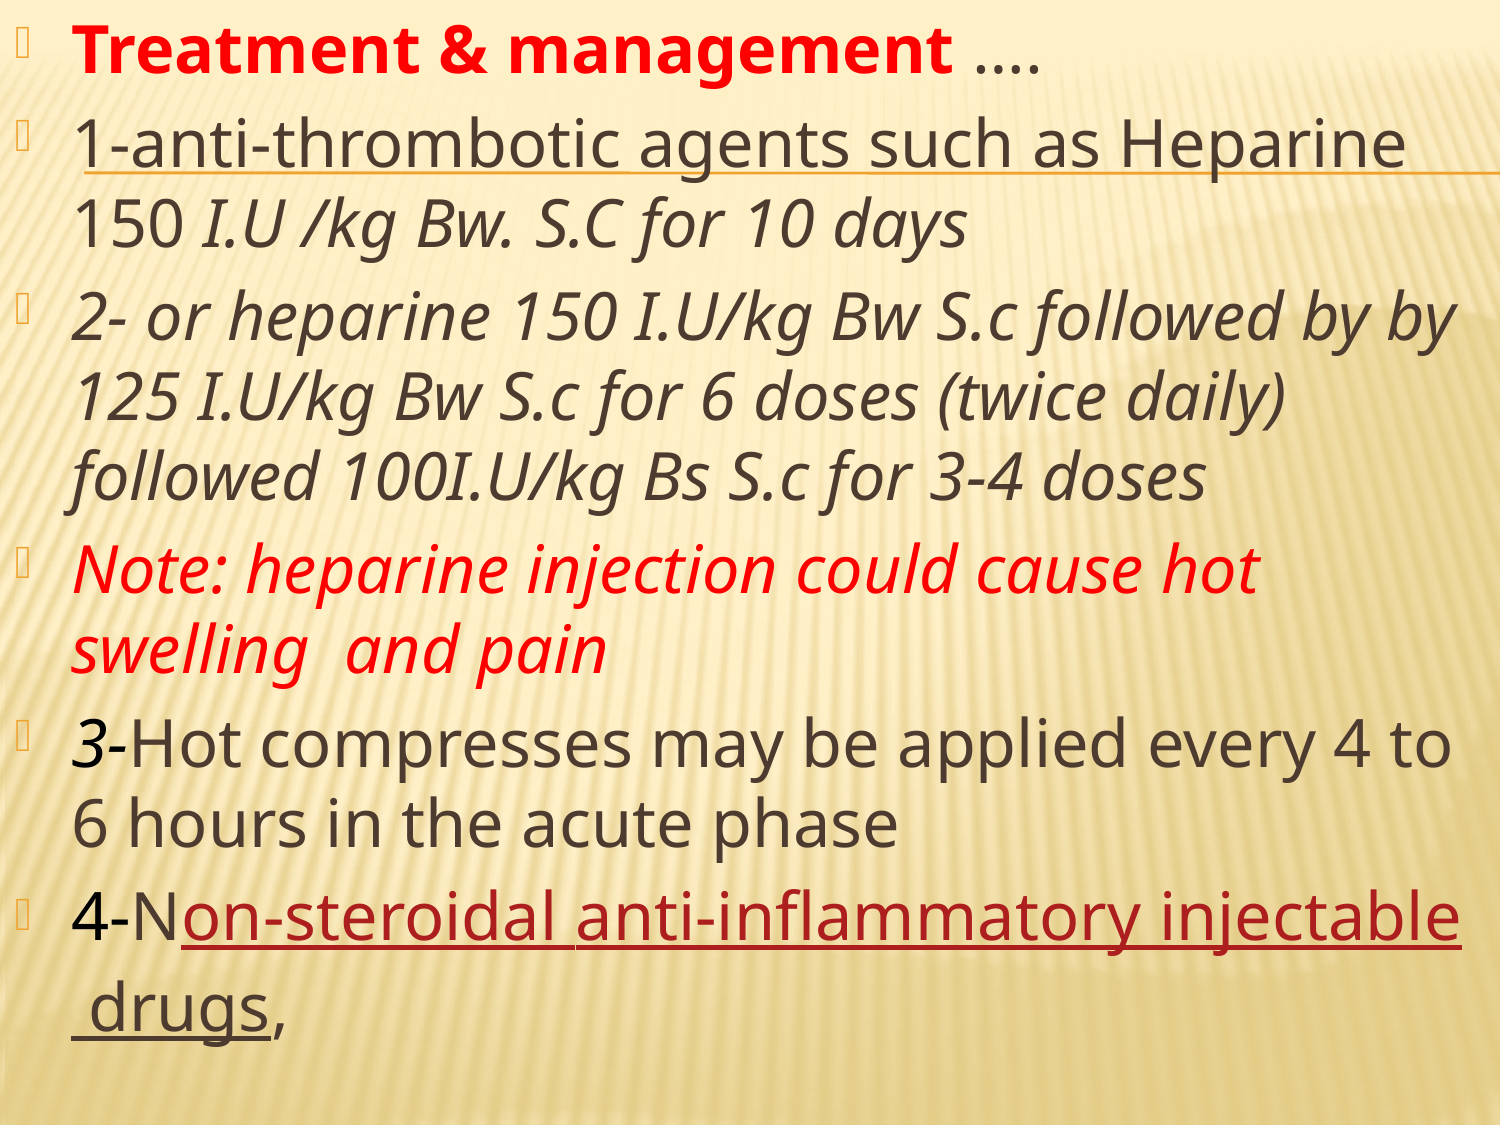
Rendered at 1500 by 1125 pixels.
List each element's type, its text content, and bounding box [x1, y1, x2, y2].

list Treatment & management …. 1-anti-thrombotic agents such as Heparine 150 I.U /kg Bw. S.C for 10 days 2- or heparine 150 I.U/kg Bw S.c followed by by 125 I.U/kg Bw S.c for 6 doses (twice daily) followed 100I.U/kg Bs S.c for 3-4 doses Note: heparine injection could cause hot swelling and pain 3-Hot compresses may be applied every 4 to 6 hours in the acute phase 4-Non-steroidal anti-inflammatory injectable drugs, [0, 0, 1500, 1125]
